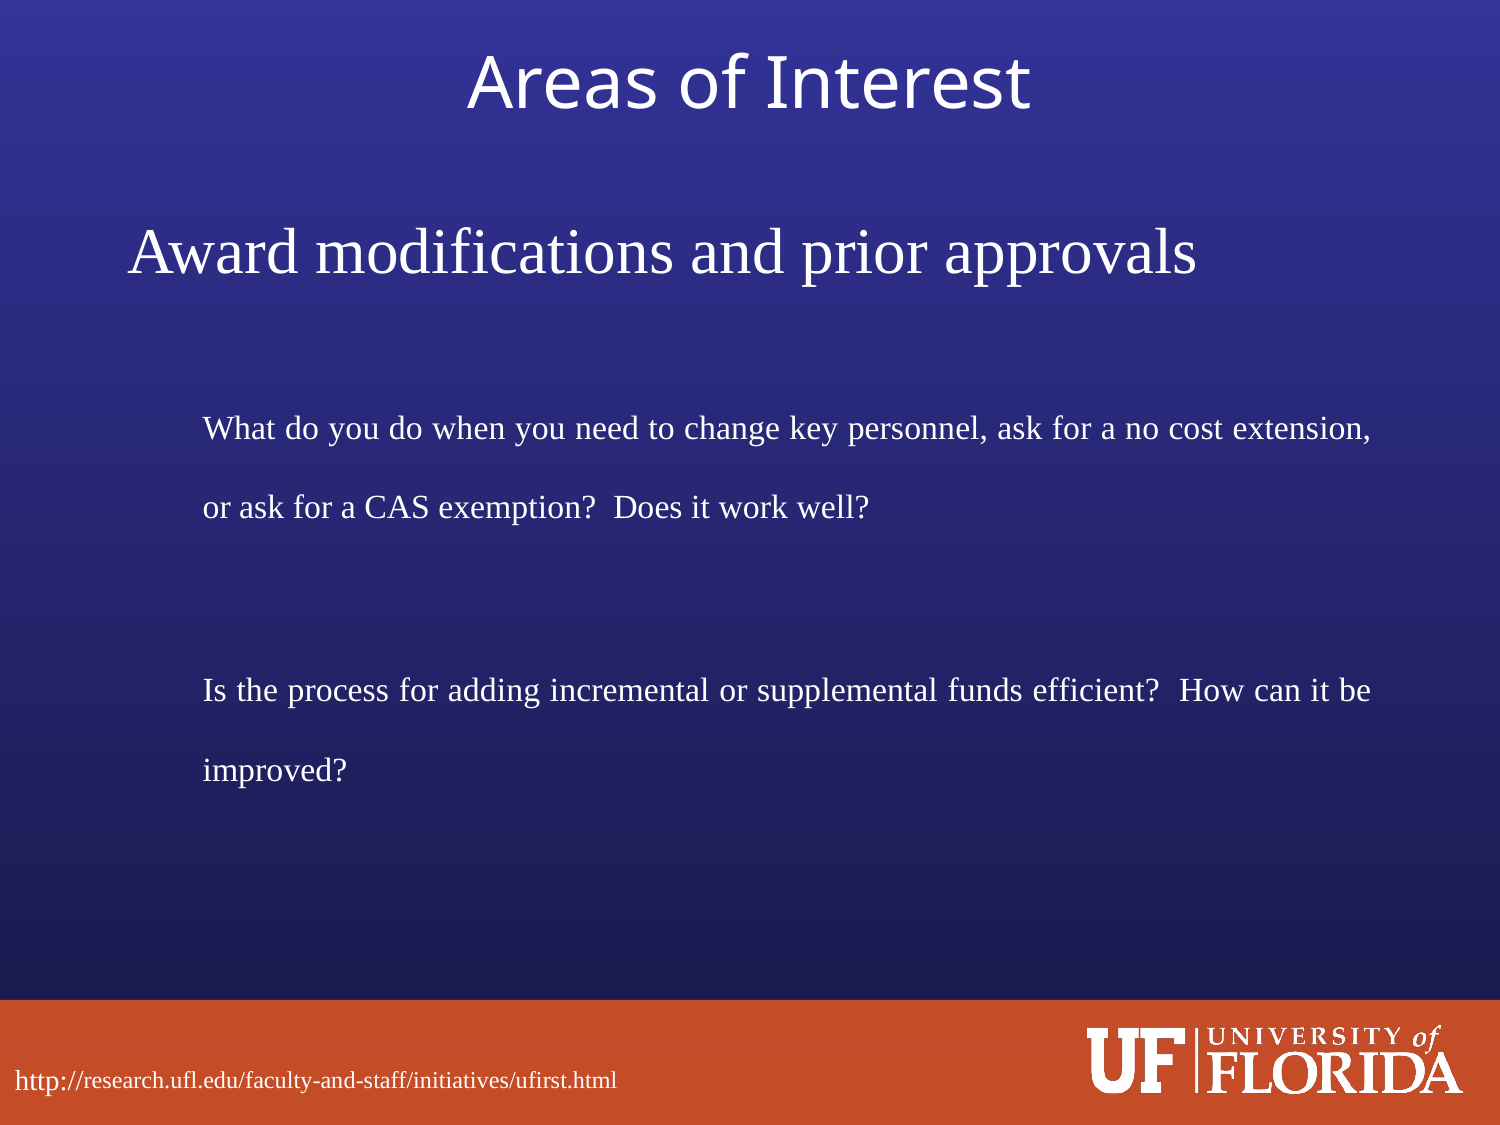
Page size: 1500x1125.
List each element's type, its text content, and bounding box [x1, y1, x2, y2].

picture [1087, 1024, 1463, 1095]
text_box Areas of Interest [182, 0, 1318, 75]
text_box http://research.ufl.edu/faculty-and-staff/initiatives/ufirst.html [0, 999, 1500, 1125]
text_box Award modifications and prior approvals What do you do when you need to change key personnel, ask for a no cost extension, or ask for a CAS exemption? Does it work well? Is the process for adding incremental or supplemental funds efficient? How can it be improved? [112, 125, 1388, 988]
